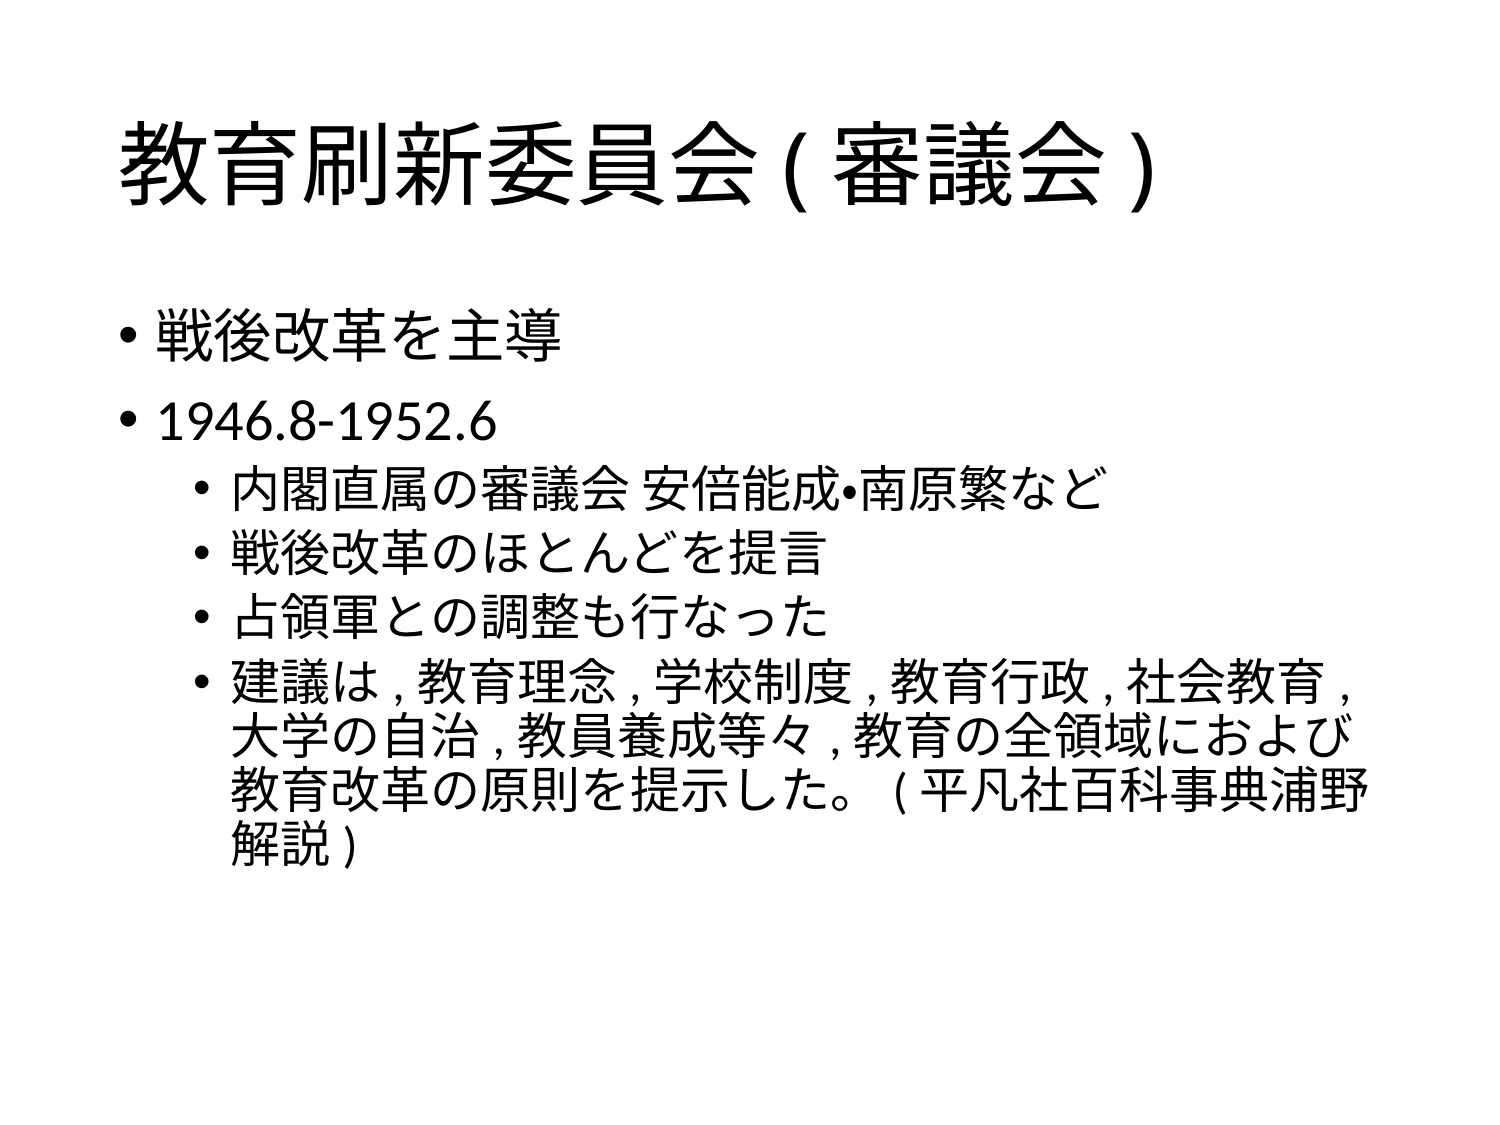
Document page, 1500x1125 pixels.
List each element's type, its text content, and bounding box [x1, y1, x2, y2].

list 戦後改革を主導 1946.8-1952.6 内閣直属の審議会 安倍能成・南原繁など 戦後改革のほとんどを提言 占領軍との調整も行なった 建議は,教育理念,学校制度,教育行政,社会教育,大学の自治,教員養成等々,教育の全領域におよび教育改革の原則を提示した。(平凡社百科事典浦野解説) [103, 299, 1397, 1014]
title 教育刷新委員会(審議会) [103, 59, 1397, 278]
